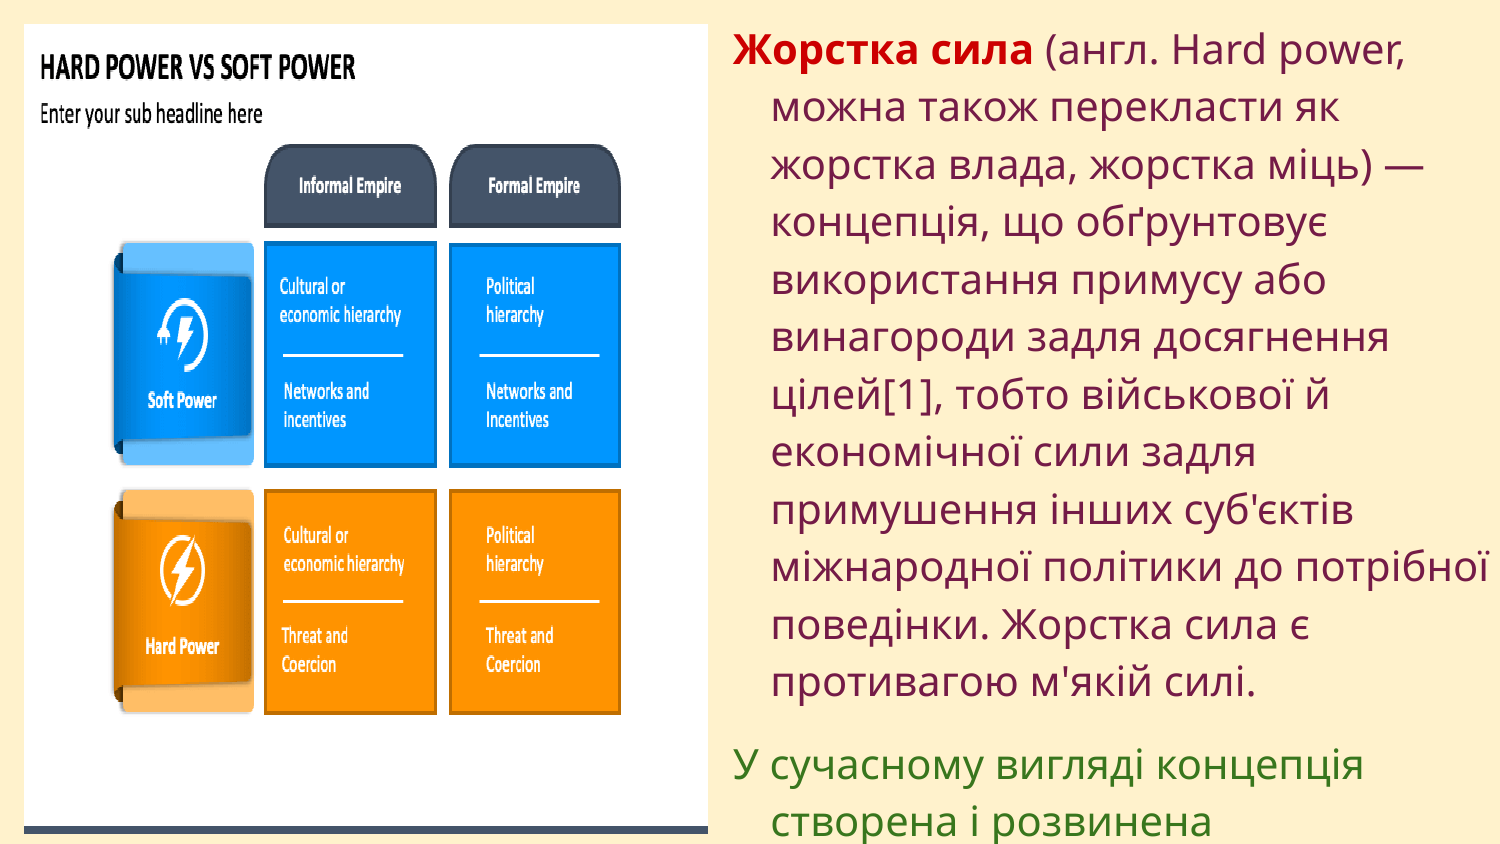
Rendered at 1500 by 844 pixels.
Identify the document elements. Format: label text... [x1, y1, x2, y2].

picture [24, 24, 709, 834]
list Жорстка сила (англ. Hard power, можна також перекласти як жорстка влада, жорстка міць) — концепція, що обґрунтовує використання примусу або винагороди задля досягнення цілей[1], тобто військової й економічної сили задля примушення інших суб'єктів міжнародної політики до потрібної поведінки. Жорстка сила є противагою м'якій силі. У сучасному вигляді концепція створена і розвинена американським вченим Джозефом Наєм. [732, 0, 1500, 844]
